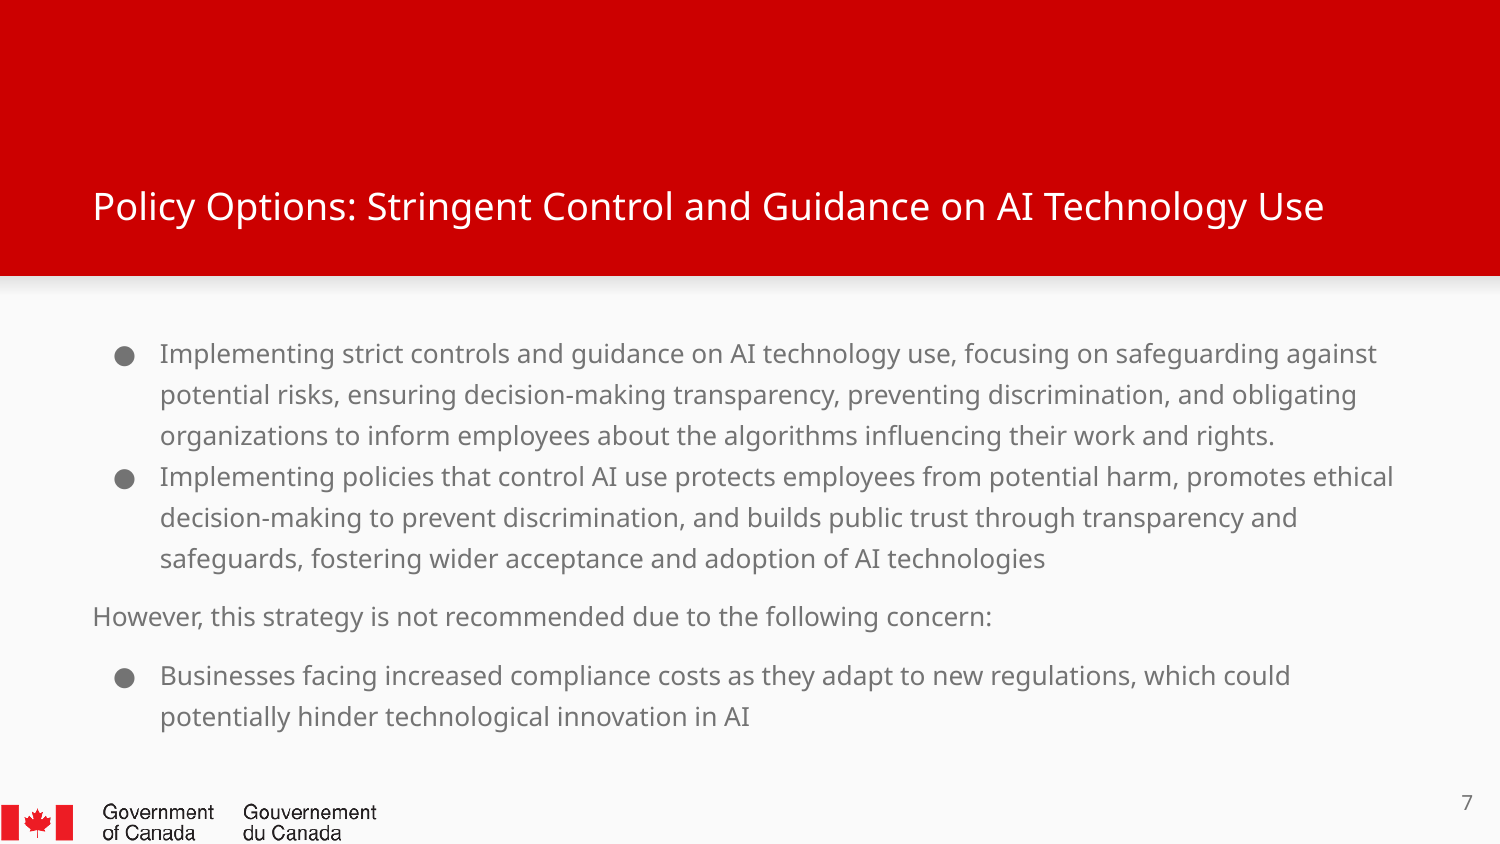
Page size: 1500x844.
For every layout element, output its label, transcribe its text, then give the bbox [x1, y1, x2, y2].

slide_number 7 [1398, 770, 1489, 835]
title Policy Options: Stringent Control and Guidance on AI Technology Use [77, 121, 1427, 248]
list Implementing strict controls and guidance on AI technology use, focusing on safeguarding against potential risks, ensuring decision-making transparency, preventing discrimination, and obligating organizations to inform employees about the algorithms influencing their work and rights. Implementing policies that control AI use protects employees from potential harm, promotes ethical decision-making to prevent discrimination, and builds public trust through transparency and safeguards, fostering wider acceptance and adoption of AI technologies However, this strategy is not recommended due to the following concern: Businesses facing increased compliance costs as they adapt to new regulations, which could potentially hinder technological innovation in AI [77, 314, 1427, 760]
picture [0, 800, 378, 844]
